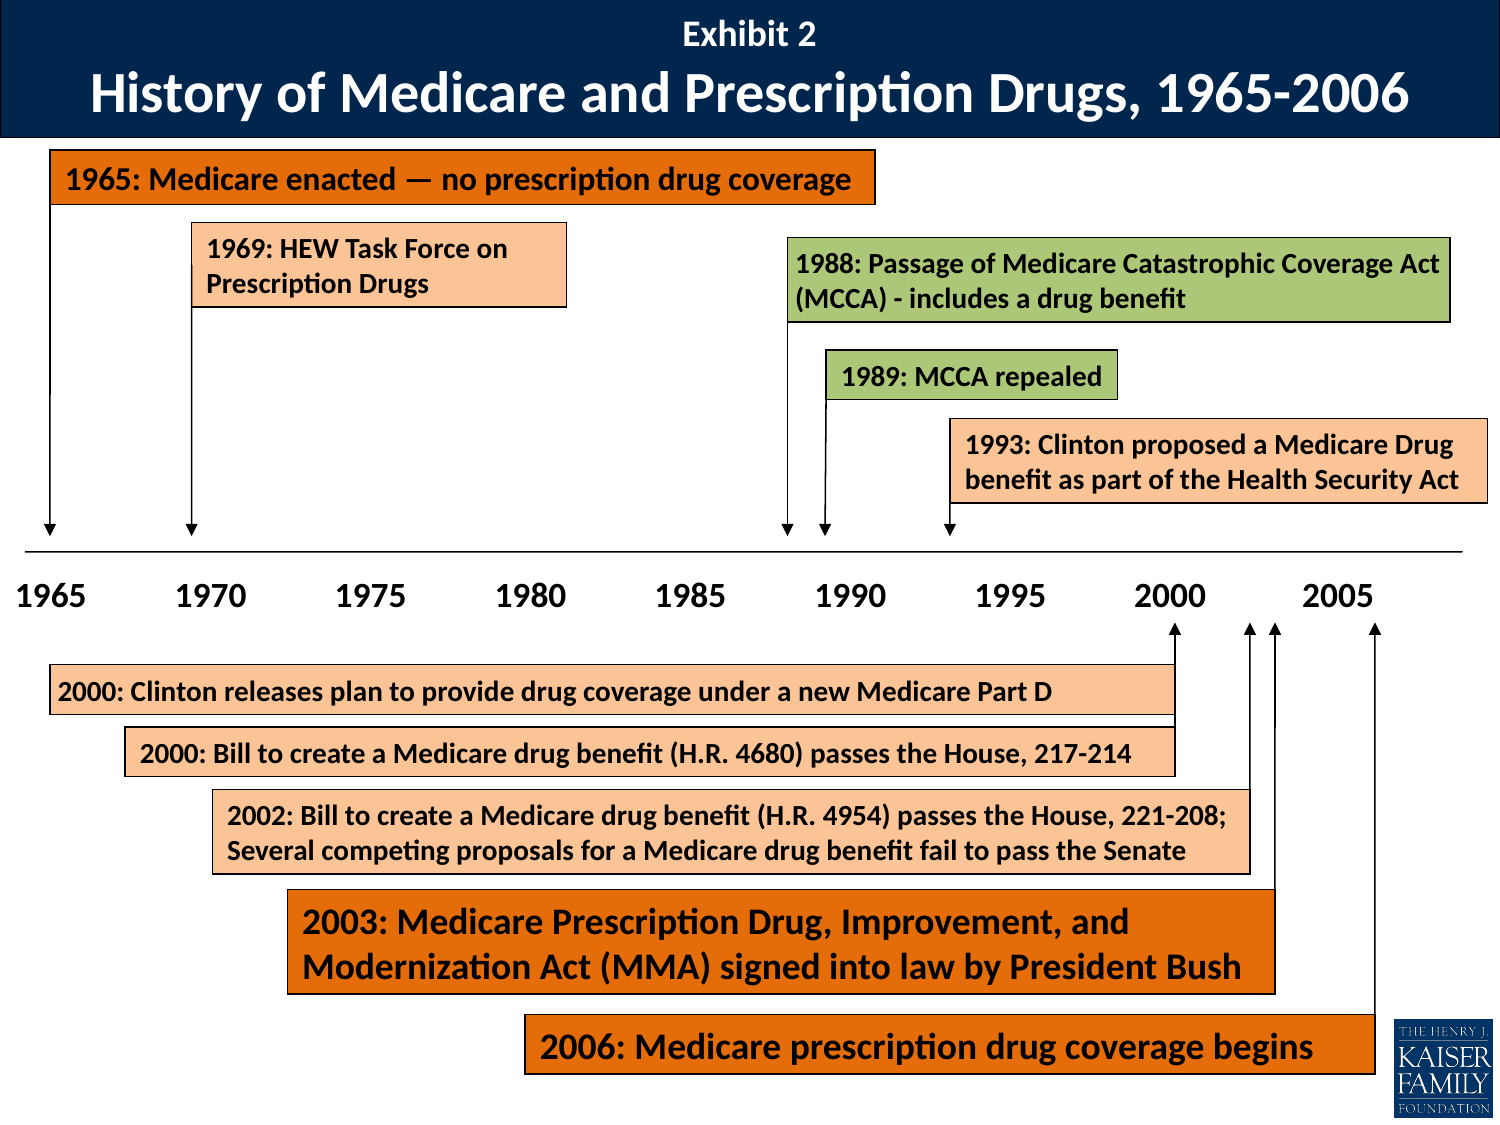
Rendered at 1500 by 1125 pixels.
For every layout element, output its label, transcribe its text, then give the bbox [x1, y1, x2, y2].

title History of Medicare and Prescription Drugs, 1965-2006 [0, 0, 1500, 138]
text_box 1965: Medicare enacted — no prescription drug coverage [49, 149, 875, 205]
text_box Exhibit 2 [655, 1, 844, 62]
picture [1394, 1019, 1493, 1118]
text_box 1969: HEW Task Force on Prescription Drugs [191, 222, 567, 308]
text_box 1993: Clinton proposed a Medicare Drug benefit as part of the Health Security Act [949, 418, 1488, 503]
text_box 2006: Medicare prescription drug coverage begins [525, 1014, 1375, 1075]
text_box 1989: MCCA repealed [826, 349, 1118, 400]
text_box 2000: Clinton releases plan to provide drug coverage under a new Medicare Part D [49, 664, 1170, 715]
text_box 2000: Bill to create a Medicare drug benefit (H.R. 4680) passes the House, 217-214 [124, 726, 1175, 777]
text_box 1988: Passage of Medicare Catastrophic Coverage Act (MCCA) - includes a drug benefit [787, 237, 1450, 323]
text_box 2003: Medicare Prescription Drug, Improvement, and Modernization Act (MMA) signed into law by President Bush [287, 889, 1275, 995]
text_box 1965 1970 1975 1980 1985 1990 1995 2000 2005 [0, 564, 1500, 622]
text_box 2002: Bill to create a Medicare drug benefit (H.R. 4954) passes the House, 221-208; Several competing proposals for a Medicare drug benefit fail to pass the Senate [212, 789, 1250, 874]
